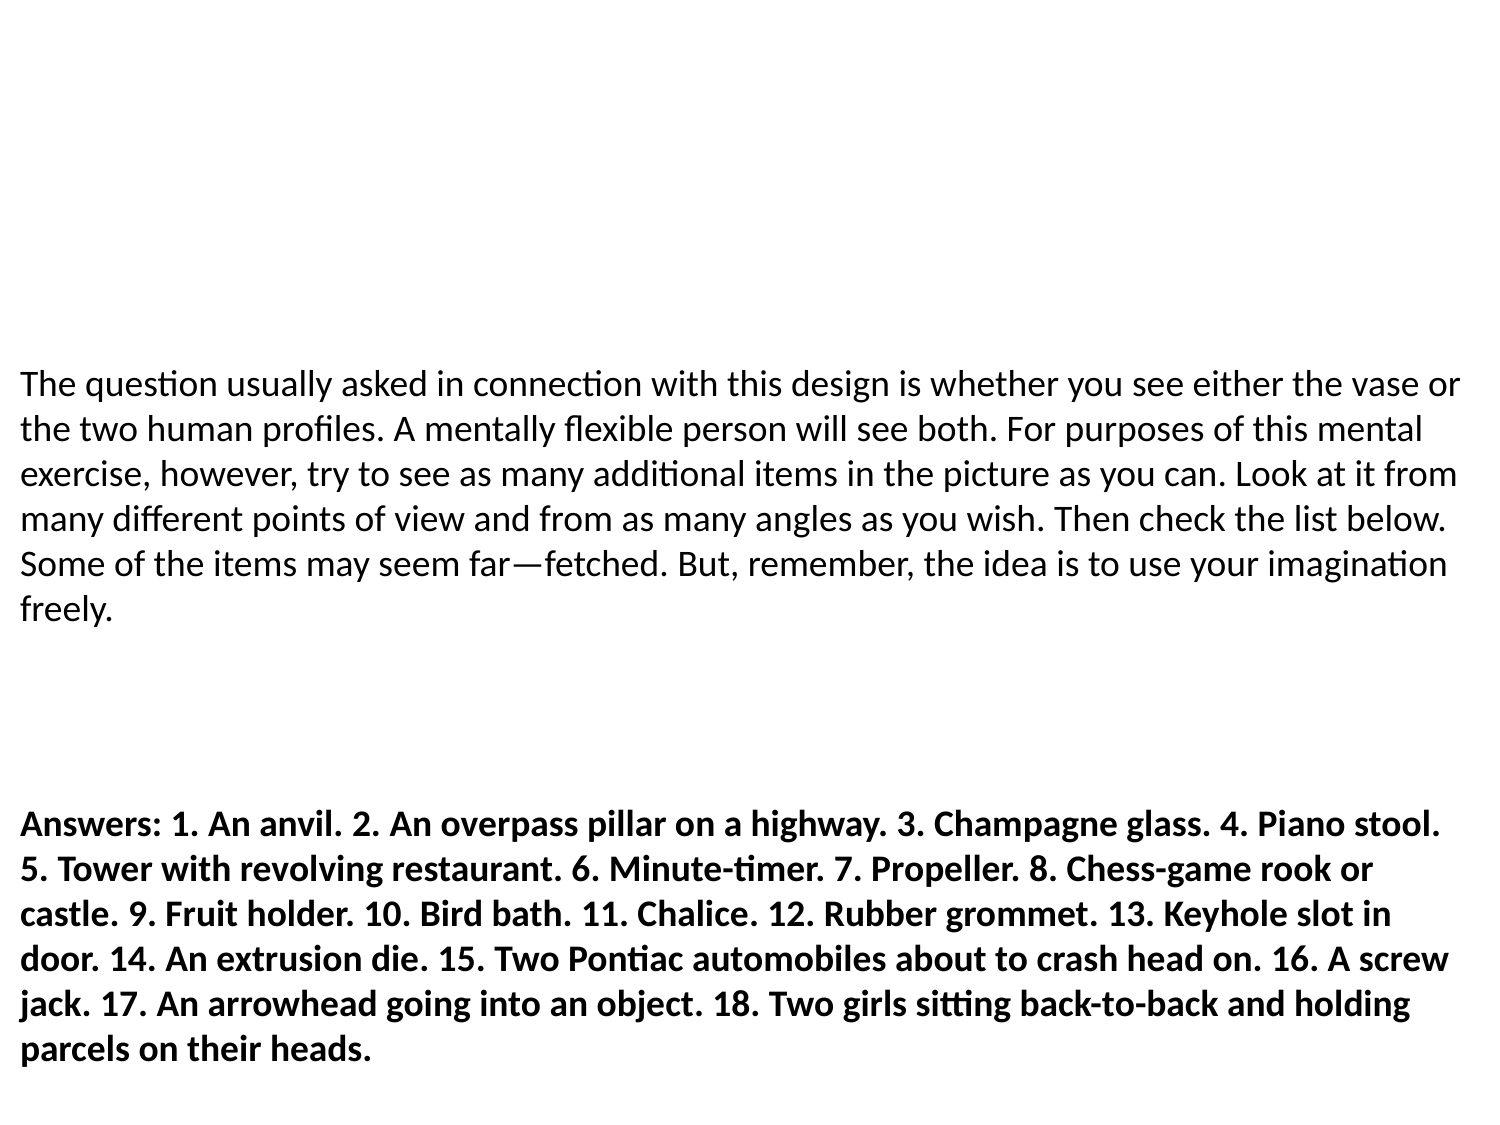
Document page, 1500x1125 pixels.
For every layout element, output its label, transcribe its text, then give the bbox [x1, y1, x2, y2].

text_box The question usually asked in connection with this design is whether you see either the vase or the two human profiles. A mentally flexible person will see both. For purposes of this mental exercise, however, try to see as many additional items in the picture as you can. Look at it from many different points of view and from as many angles as you wish. Then check the list below. Some of the items may seem far—fetched. But, remember, the idea is to use your imagination freely. Answers: 1. An anvil. 2. An overpass pillar on a highway. 3. Champagne glass. 4. Piano stool. 5. Tower with revolving restaurant. 6. Minute-timer. 7. Propeller. 8. Chess-game rook or castle. 9. Fruit holder. 10. Bird bath. 11. Chalice. 12. Rubber grommet. 13. Keyhole slot in door. 14. An extrusion die. 15. Two Pontiac automobiles about to crash head on. 16. A screw jack. 17. An arrowhead going into an object. 18. Two girls sitting back-to-back and holding parcels on their heads. [12, 32, 1475, 1077]
